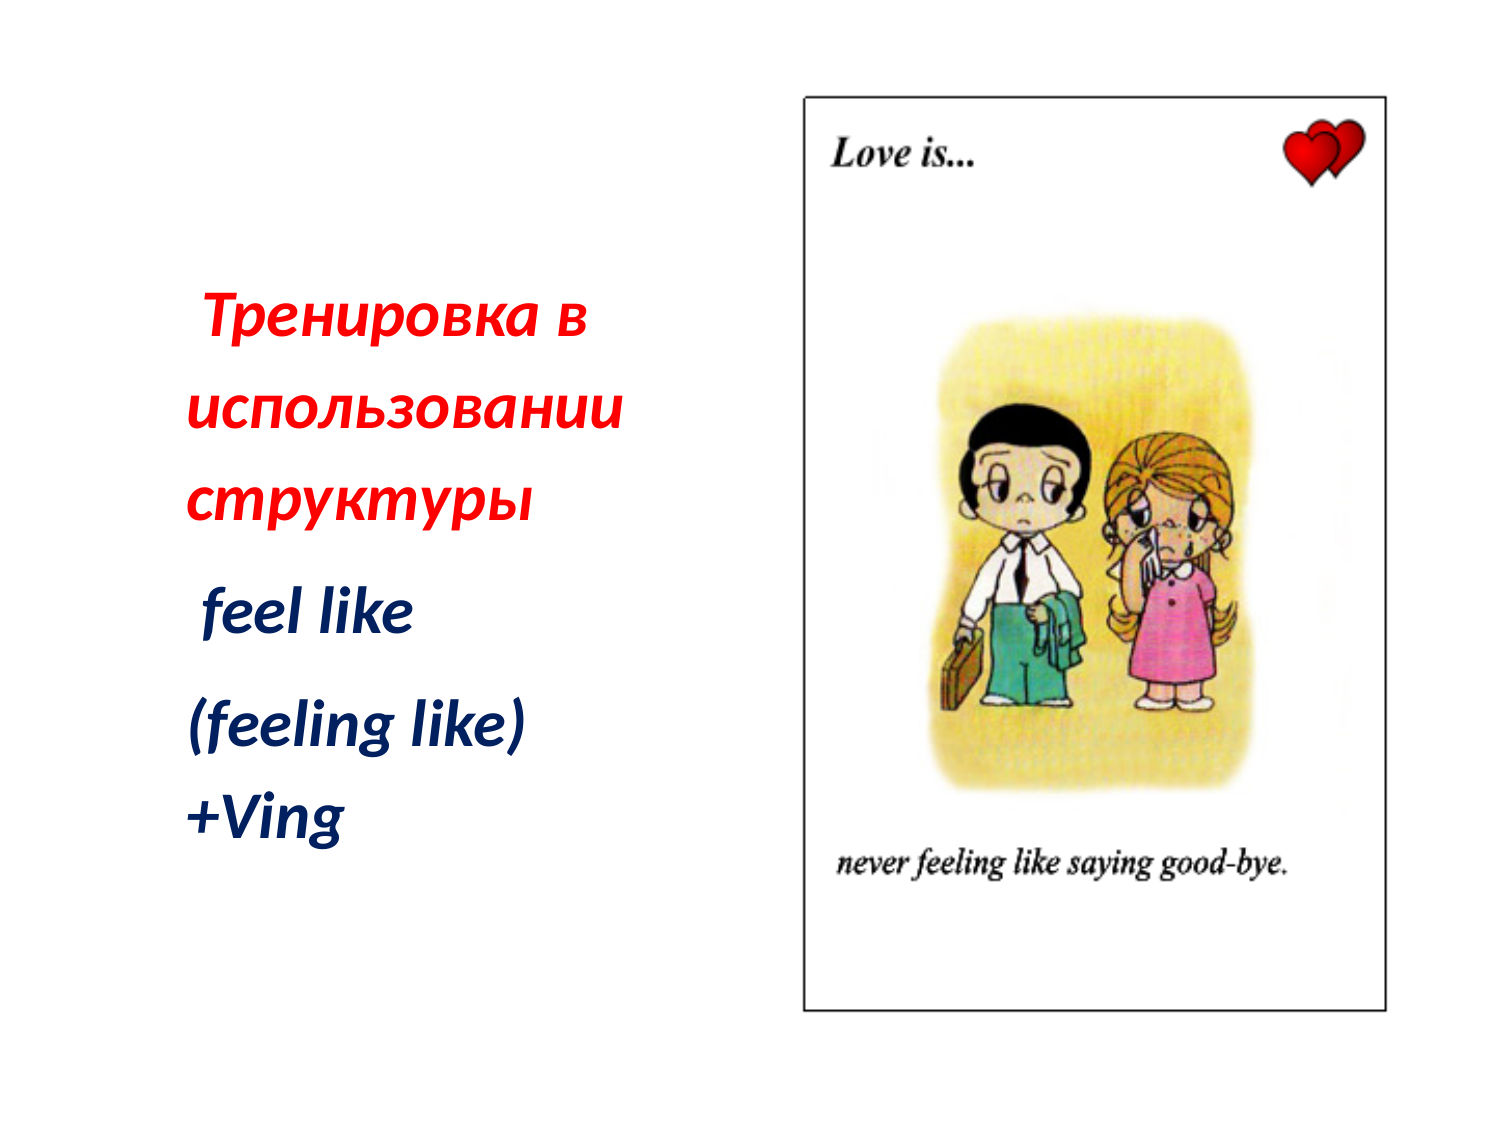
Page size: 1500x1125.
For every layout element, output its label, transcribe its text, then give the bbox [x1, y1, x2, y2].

text_box Тренировка в использовании структуры feel like (feeling like) +Ving [171, 250, 668, 859]
picture [785, 77, 1408, 1033]
